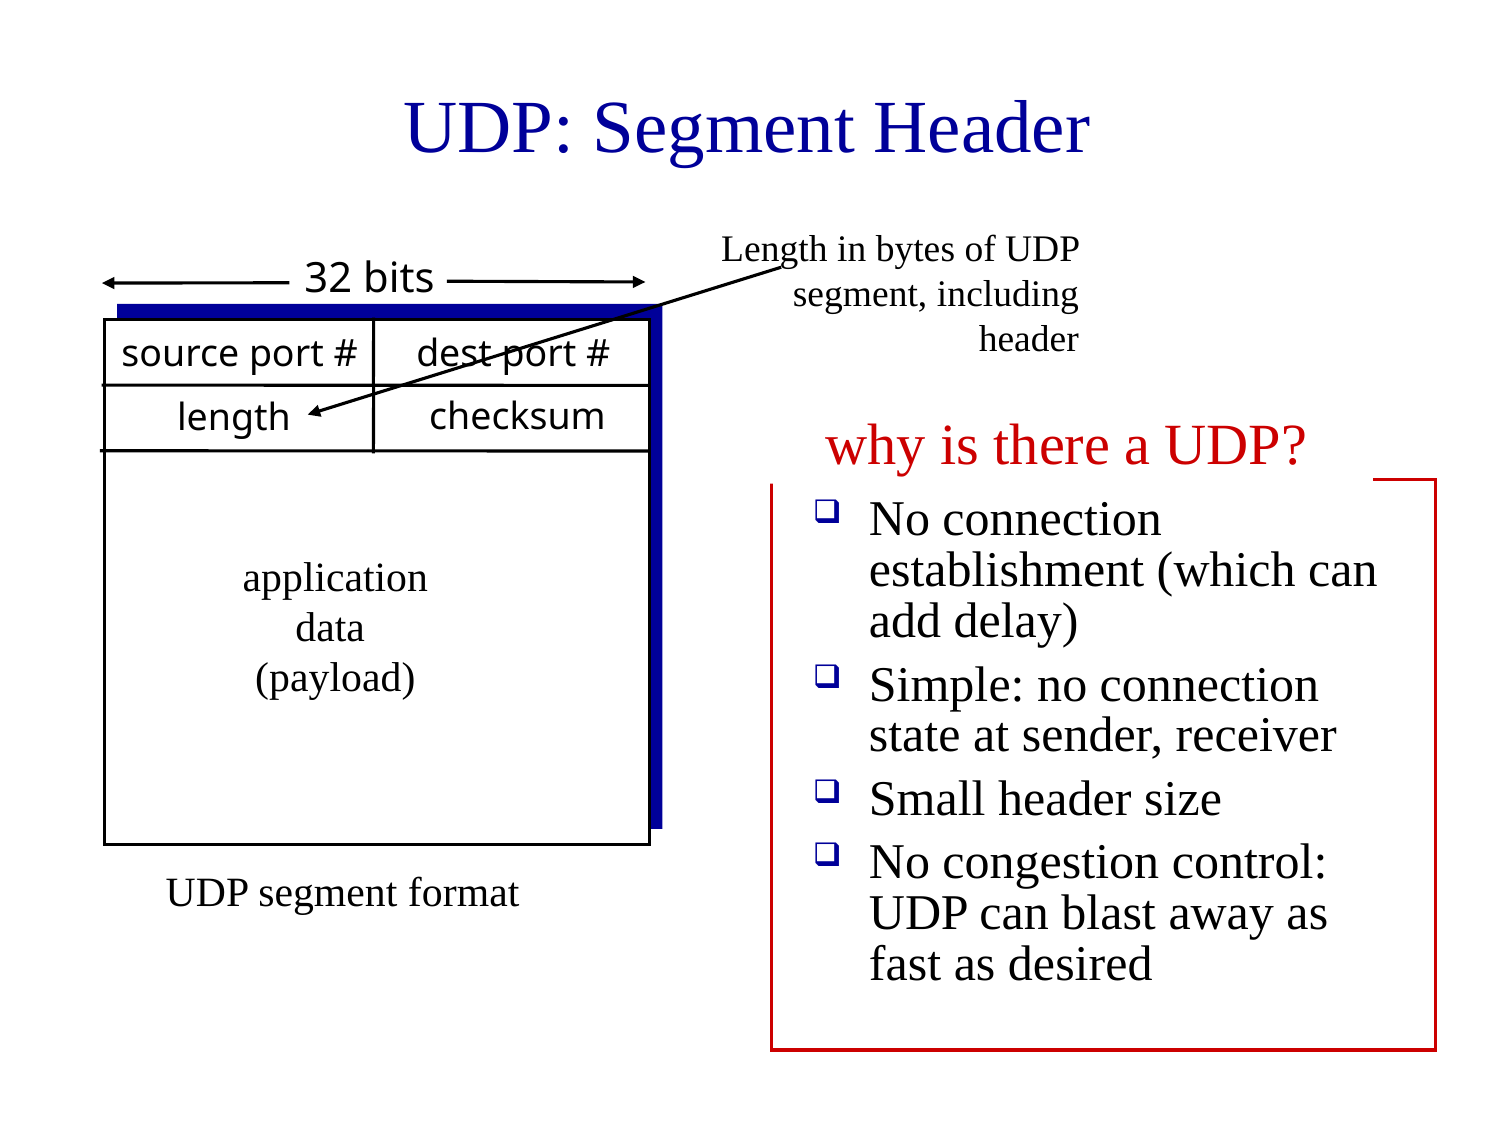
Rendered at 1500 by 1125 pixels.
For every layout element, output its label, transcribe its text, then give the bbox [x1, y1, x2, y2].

text_box why is there a UDP? [760, 412, 1373, 484]
text_box UDP segment format [150, 856, 535, 923]
text_box 32 bits [289, 243, 450, 309]
text_box [771, 479, 1436, 1050]
text_box [374, 319, 611, 385]
text_box Length in bytes of UDP segment, including header [698, 215, 1094, 367]
text_box dest port # [417, 321, 626, 382]
text_box source port # [106, 321, 373, 382]
text_box length [162, 385, 306, 446]
text_box [619, 305, 663, 829]
text_box [104, 386, 650, 845]
text_box [448, 275, 646, 289]
text_box [104, 319, 373, 385]
text_box checksum [414, 384, 621, 445]
text_box UDP: Segment Header [62, 40, 1432, 204]
text_box [117, 303, 662, 319]
text_box [102, 276, 288, 290]
text_box dest port # [401, 321, 604, 382]
text_box application data (payload) [227, 542, 444, 708]
text_box [407, 319, 650, 385]
text_box [307, 267, 780, 417]
